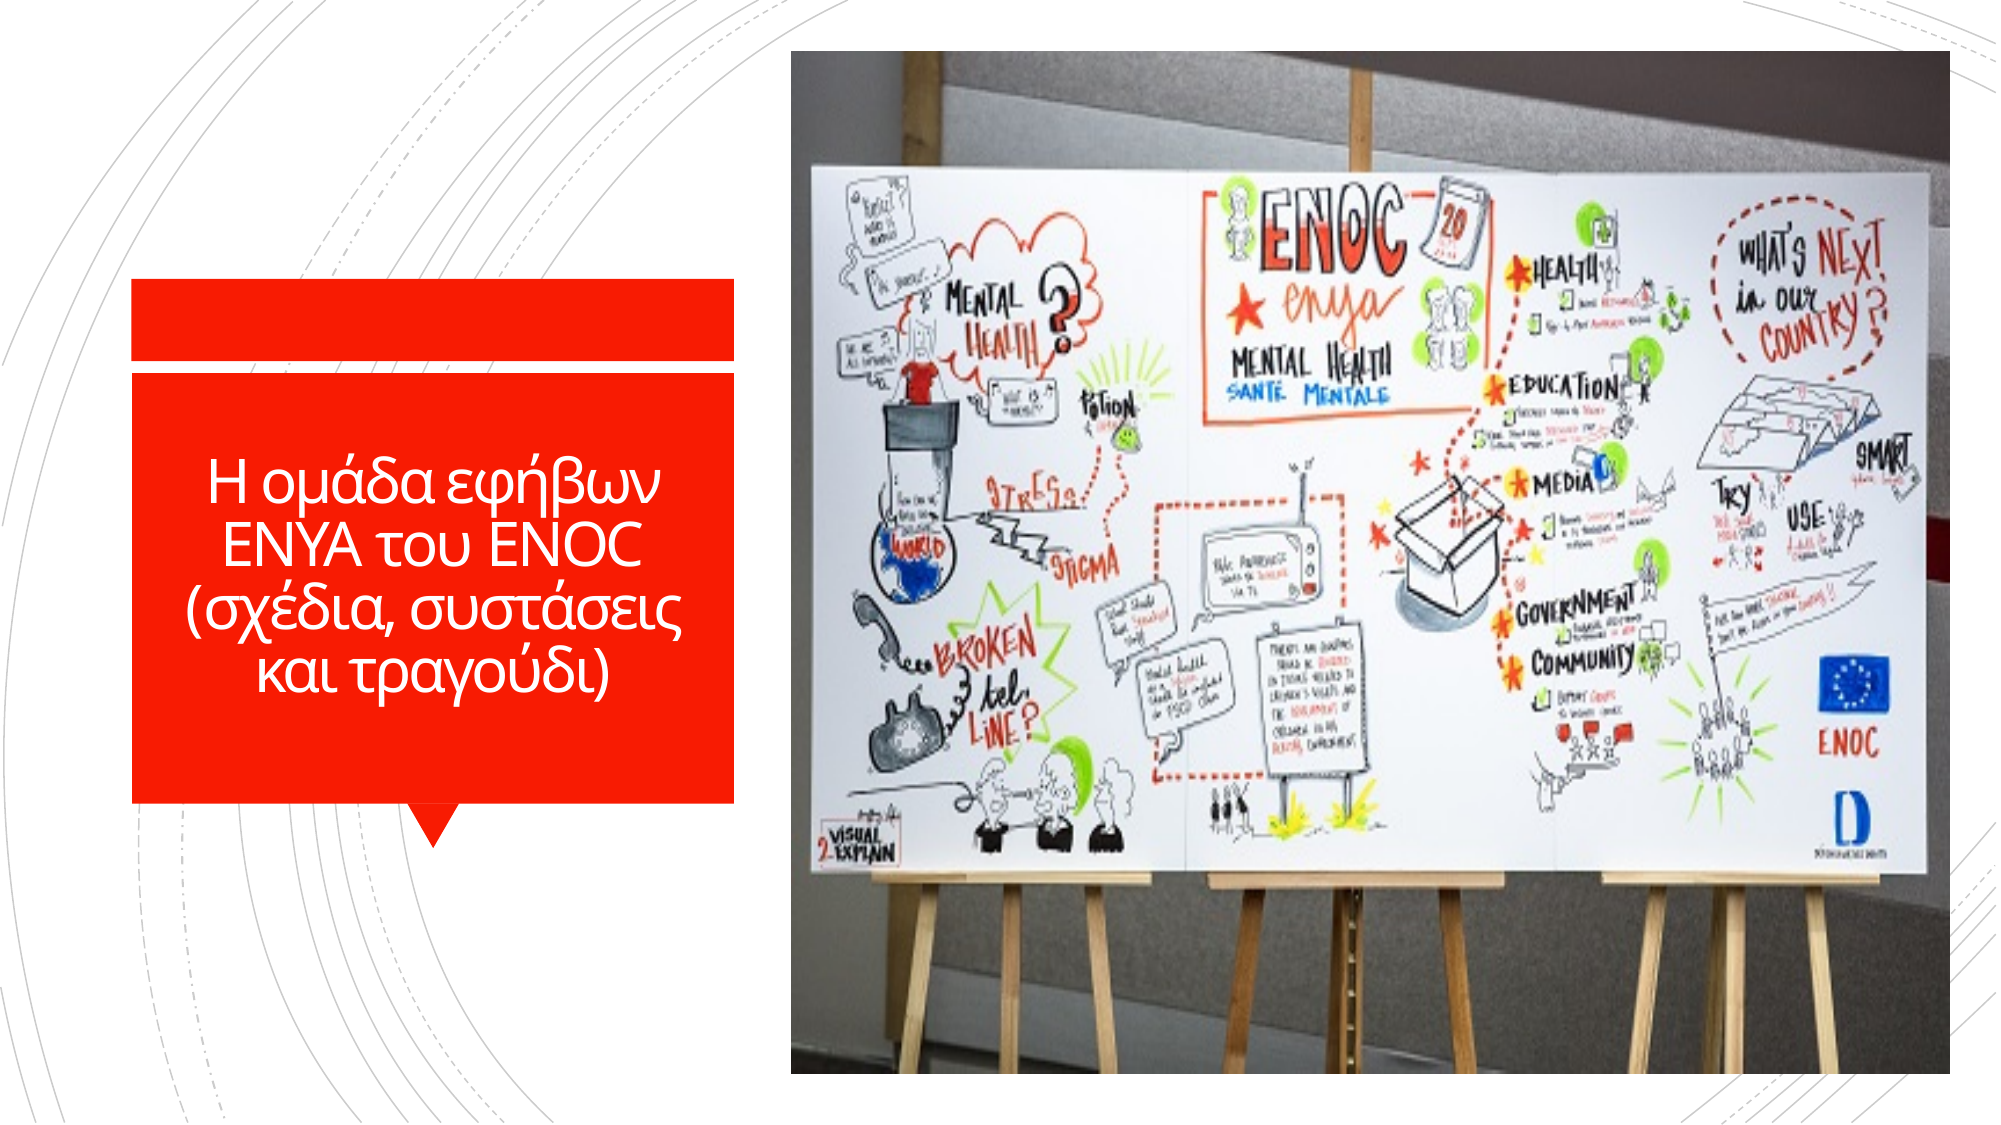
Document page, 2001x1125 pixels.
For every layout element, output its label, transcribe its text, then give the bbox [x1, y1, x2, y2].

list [791, 51, 1950, 1074]
title Η ομάδα εφήβων ENYA του ENOC (σχέδια, συστάσεις και τραγούδι) [145, 394, 720, 764]
